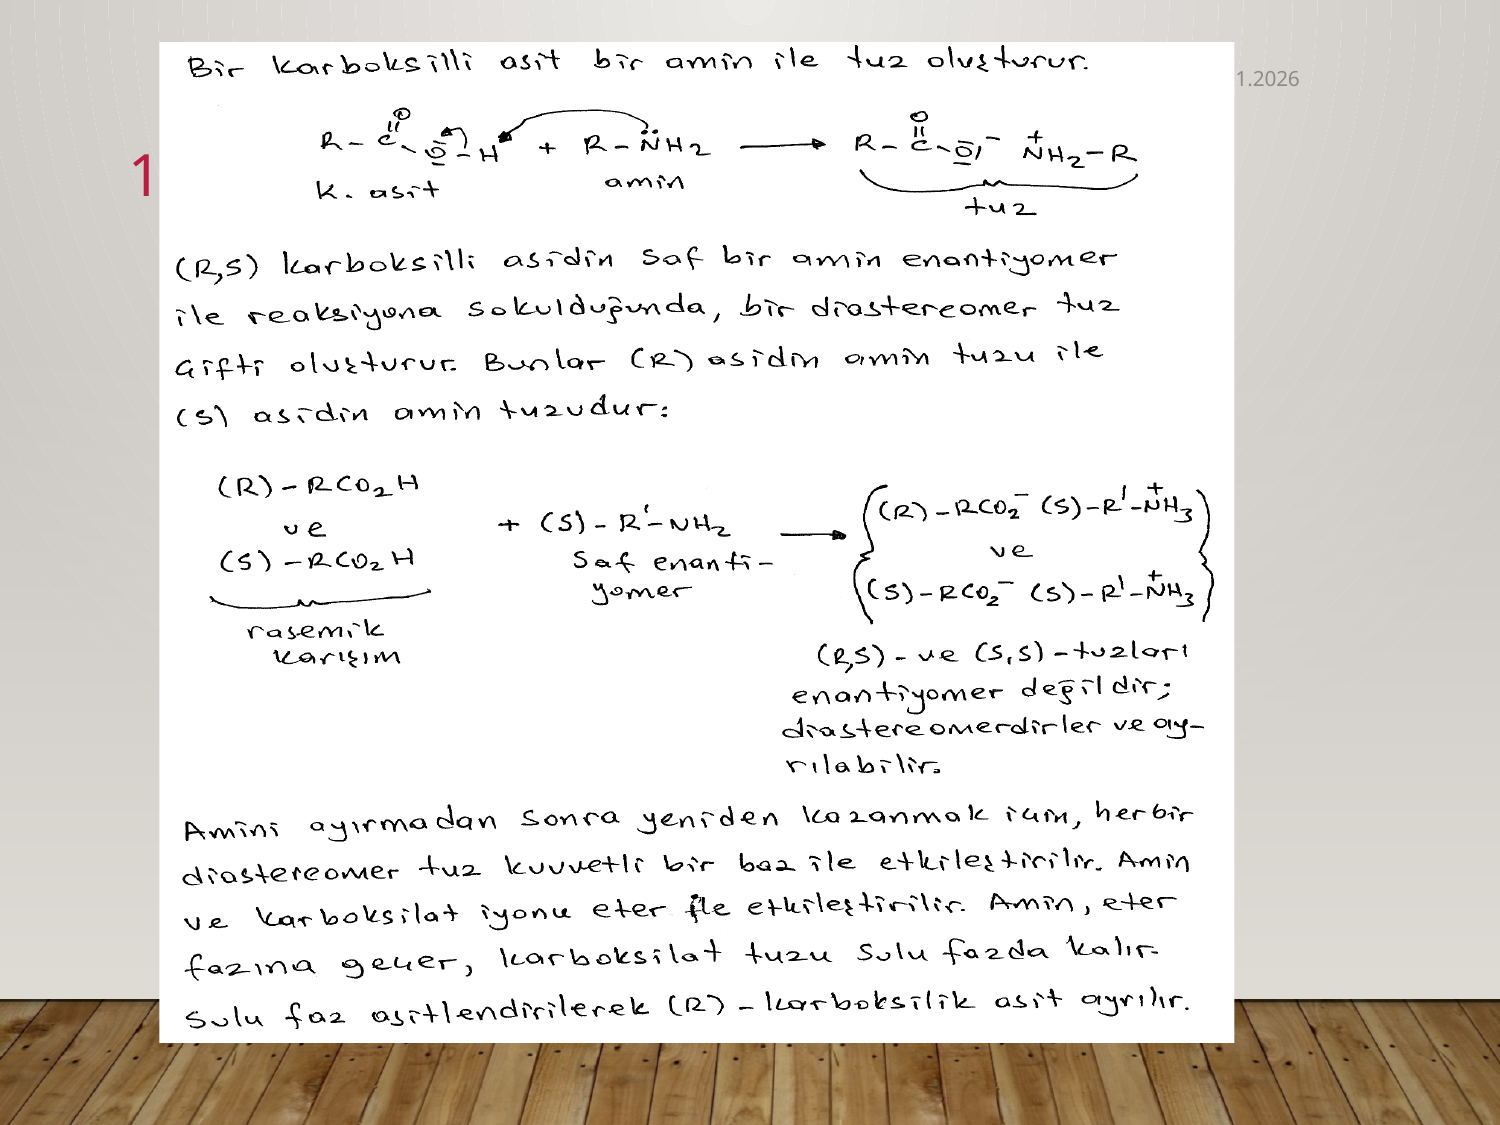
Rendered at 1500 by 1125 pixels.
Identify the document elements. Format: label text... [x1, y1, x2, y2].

slide_number 17 [80, 131, 159, 214]
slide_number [1235, 54, 1315, 105]
picture [0, 42, 1500, 1125]
